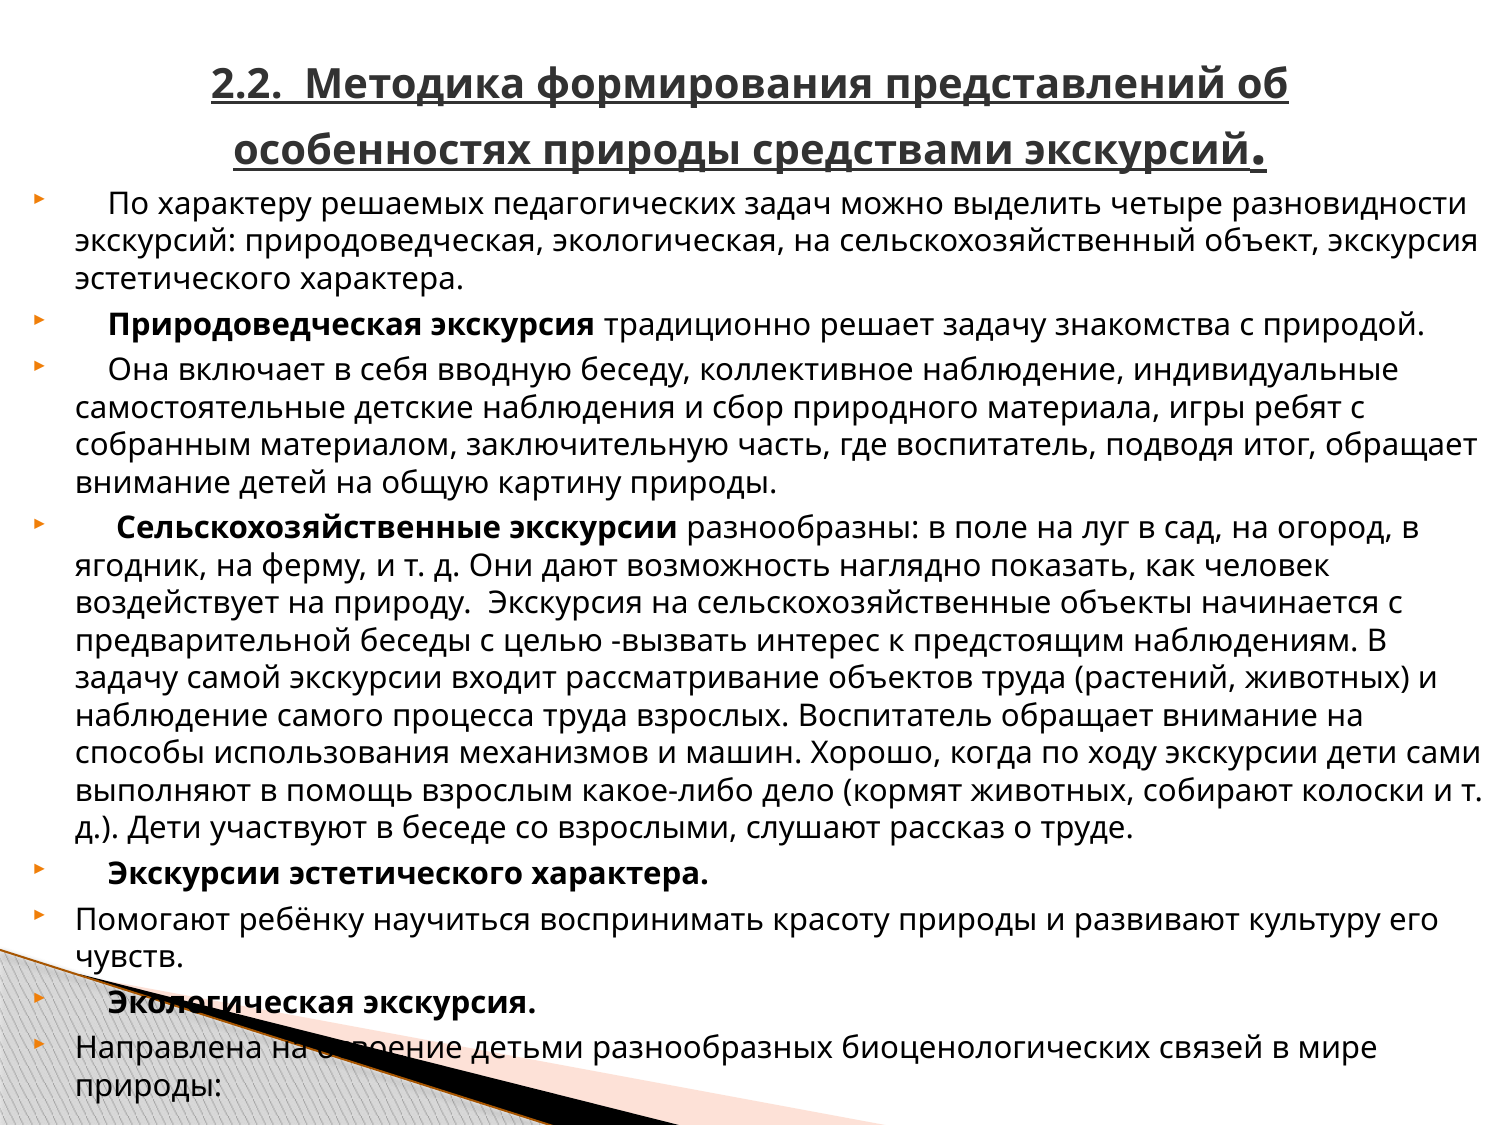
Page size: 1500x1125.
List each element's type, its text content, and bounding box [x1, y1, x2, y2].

list По характеру решаемых педагогических задач можно выделить четыре разновидности экскурсий: природоведческая, экологическая, на сельскохозяйственный объект, экскурсия эстетического характера. Природоведческая экскурсия традиционно решает задачу знакомства с природой. Она включает в себя вводную беседу, коллективное наблюдение, индивидуальные самостоятельные детские наблюдения и сбор природного материала, игры ребят с собранным материалом, заключительную часть, где воспитатель, подводя итог, обращает внимание детей на общую картину природы. Сельскохозяйственные экскурсии разнообразны: в поле на луг в сад, на огород, в ягодник, на ферму, и т. д. Они дают возможность наглядно показать, как человек воздействует на природу. Экскурсия на сельскохозяйственные объекты начинается с предварительной беседы с целью -вызвать интерес к предстоящим наблюдениям. В задачу самой экскурсии входит рассматривание объектов труда (растений, животных) и наблюдение самого процесса труда взрослых. Воспитатель обращает внимание на способы использования механизмов и машин. Хорошо, когда по ходу экскурсии дети сами выполняют в помощь взрослым какое-либо дело (кормят животных, собирают колоски и т. д.). Дети участвуют в беседе со взрослыми, слушают рассказ о труде. Экскурсии эстетического характера. Помогают ребёнку научиться воспринимать красоту природы и развивают культуру его чувств. Экологическая экскурсия. Направлена на освоение детьми разнообразных биоценологических связей в мире природы: [0, 175, 1500, 1125]
title 2.2. Методика формирования представлений об особенностях природы средствами экскурсий. [75, 45, 1425, 188]
